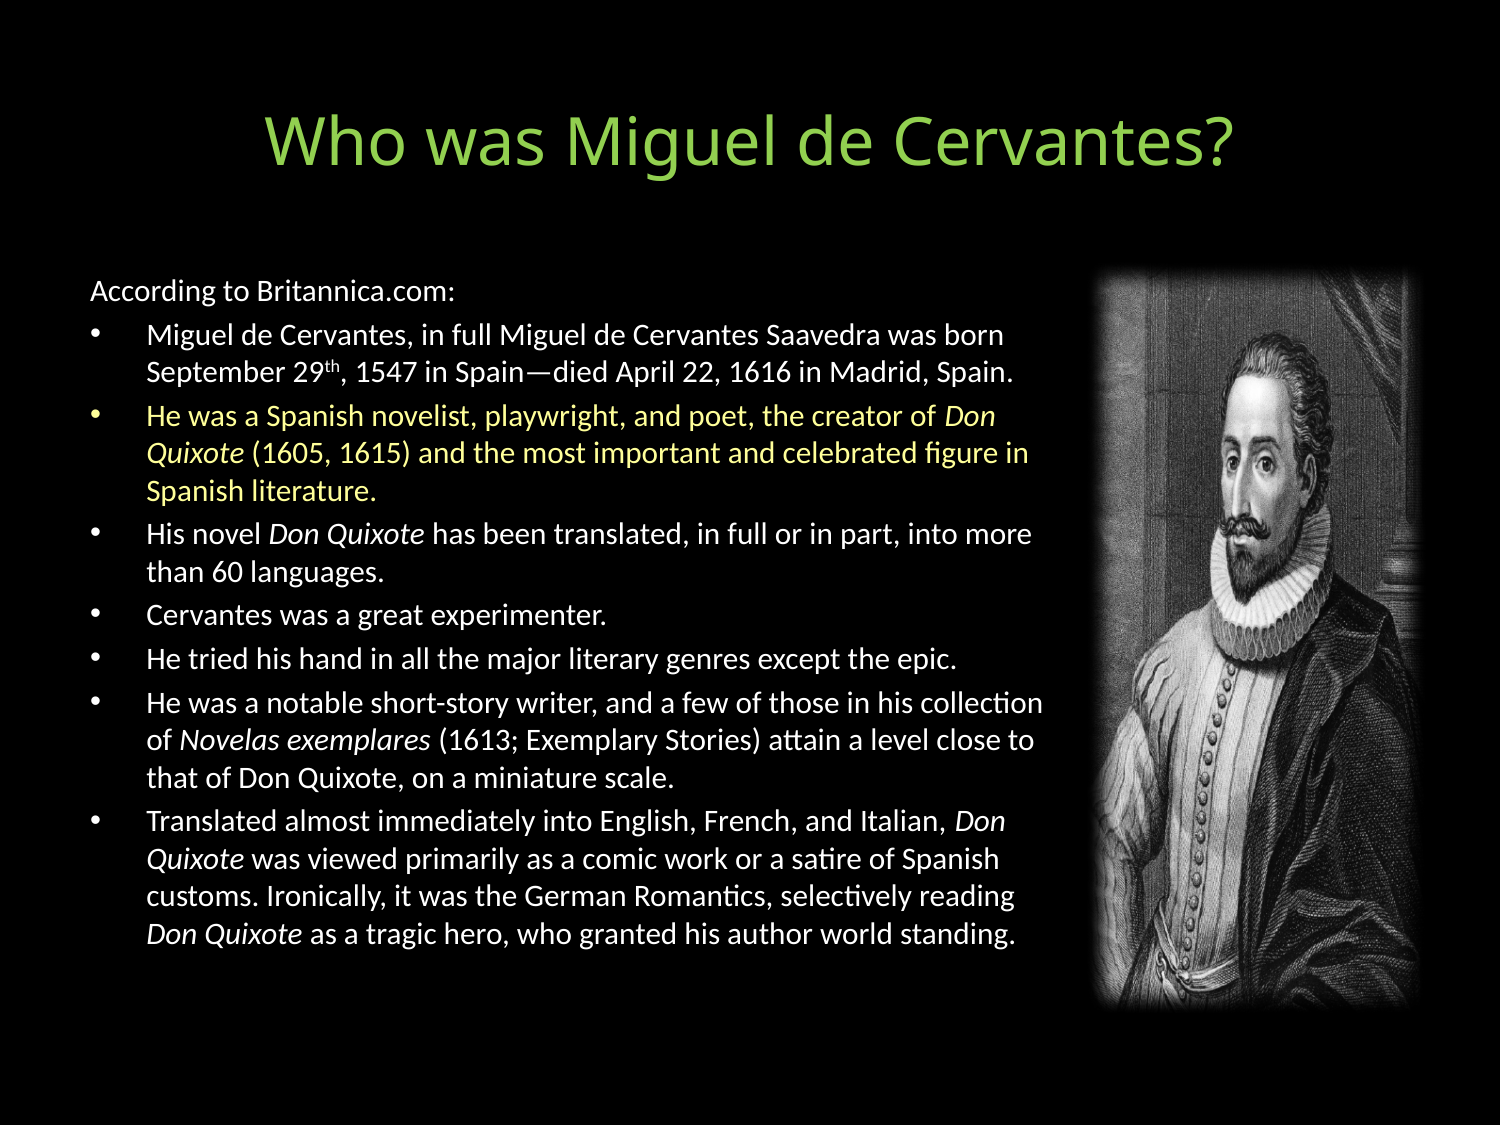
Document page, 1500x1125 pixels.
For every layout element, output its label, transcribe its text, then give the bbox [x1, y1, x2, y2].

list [1087, 262, 1426, 1013]
title Who was Miguel de Cervantes? [75, 45, 1425, 233]
list According to Britannica.com: Miguel de Cervantes, in full Miguel de Cervantes Saavedra was born September 29th, 1547 in Spain—died April 22, 1616 in Madrid, Spain. He was a Spanish novelist, playwright, and poet, the creator of Don Quixote (1605, 1615) and the most important and celebrated figure in Spanish literature. His novel Don Quixote has been translated, in full or in part, into more than 60 languages. Cervantes was a great experimenter. He tried his hand in all the major literary genres except the epic. He was a notable short-story writer, and a few of those in his collection of Novelas exemplares (1613; Exemplary Stories) attain a level close to that of Don Quixote, on a miniature scale. Translated almost immediately into English, French, and Italian, Don Quixote was viewed primarily as a comic work or a satire of Spanish customs. Ironically, it was the German Romantics, selectively reading Don Quixote as a tragic hero, who granted his author world standing. [75, 262, 1063, 1005]
